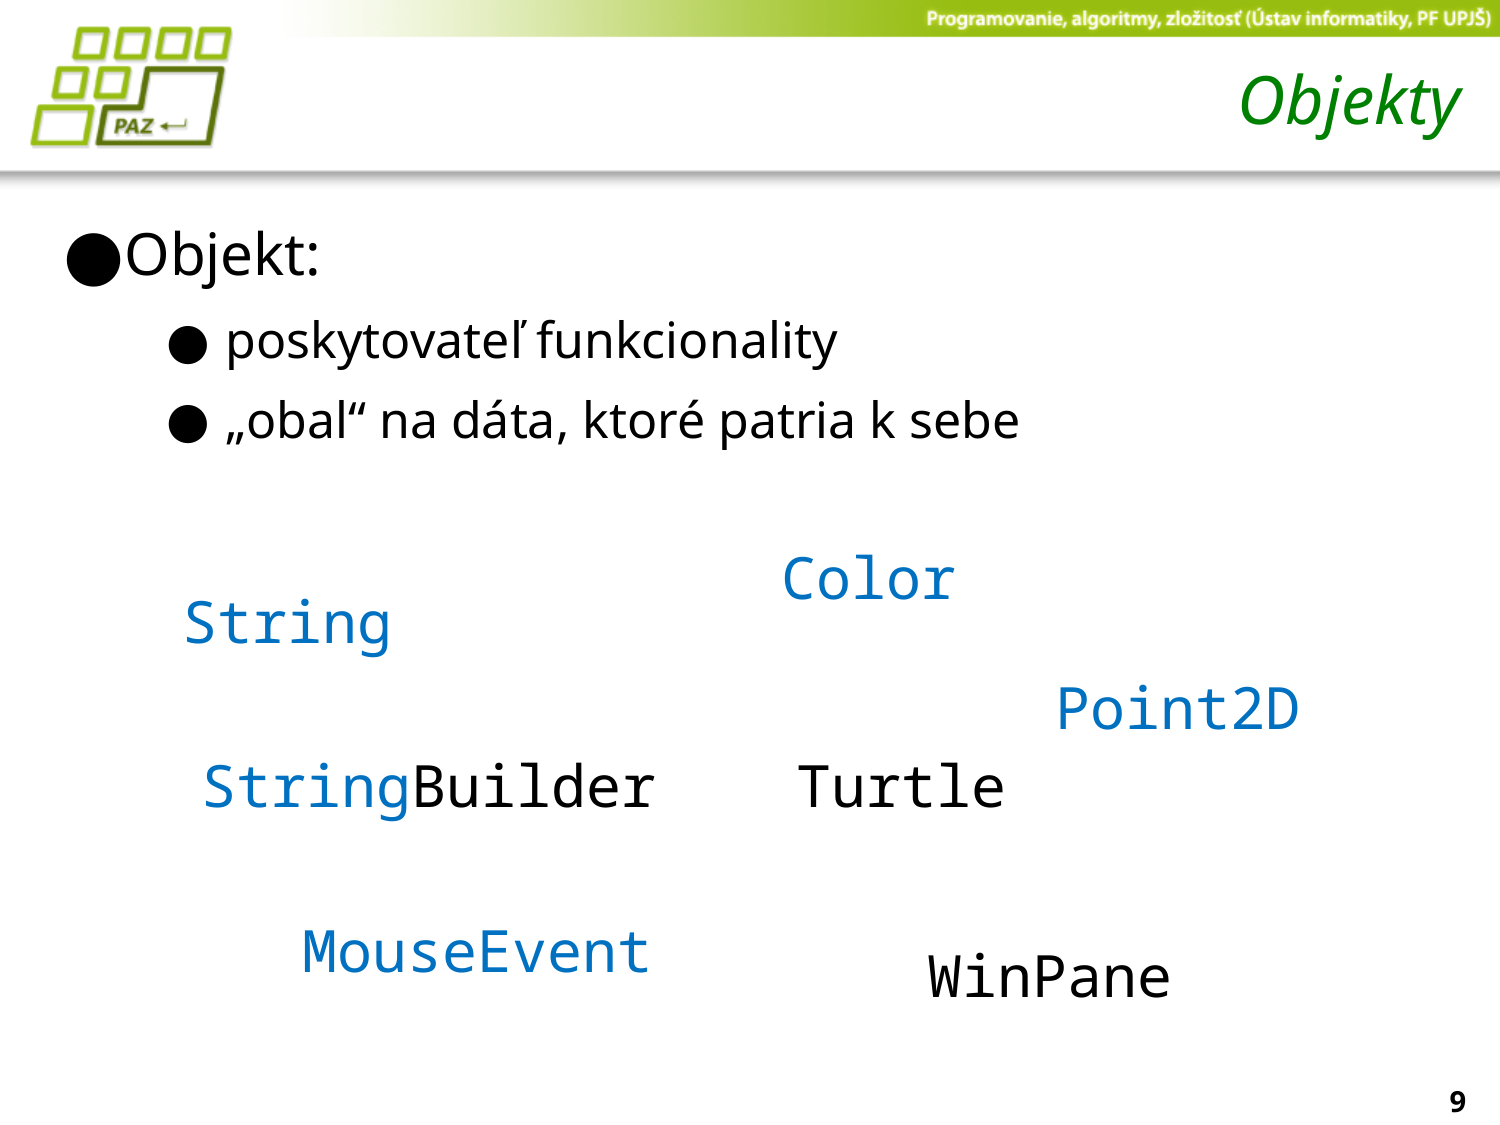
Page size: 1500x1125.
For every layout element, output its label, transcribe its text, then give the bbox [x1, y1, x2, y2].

text_box Turtle [781, 741, 1022, 827]
list Objekt: poskytovateľ funkcionality „obal“ na dáta, ktoré patria k sebe [48, 209, 1456, 1080]
text_box MouseEvent [287, 906, 668, 992]
title Objekty [194, 49, 1477, 138]
picture [0, 0, 1500, 1125]
text_box String [167, 578, 407, 663]
text_box WinPane [912, 931, 1188, 1017]
text_box StringBuilder [186, 741, 672, 827]
text_box Color [767, 533, 972, 619]
text_box Point2D [1041, 663, 1316, 749]
